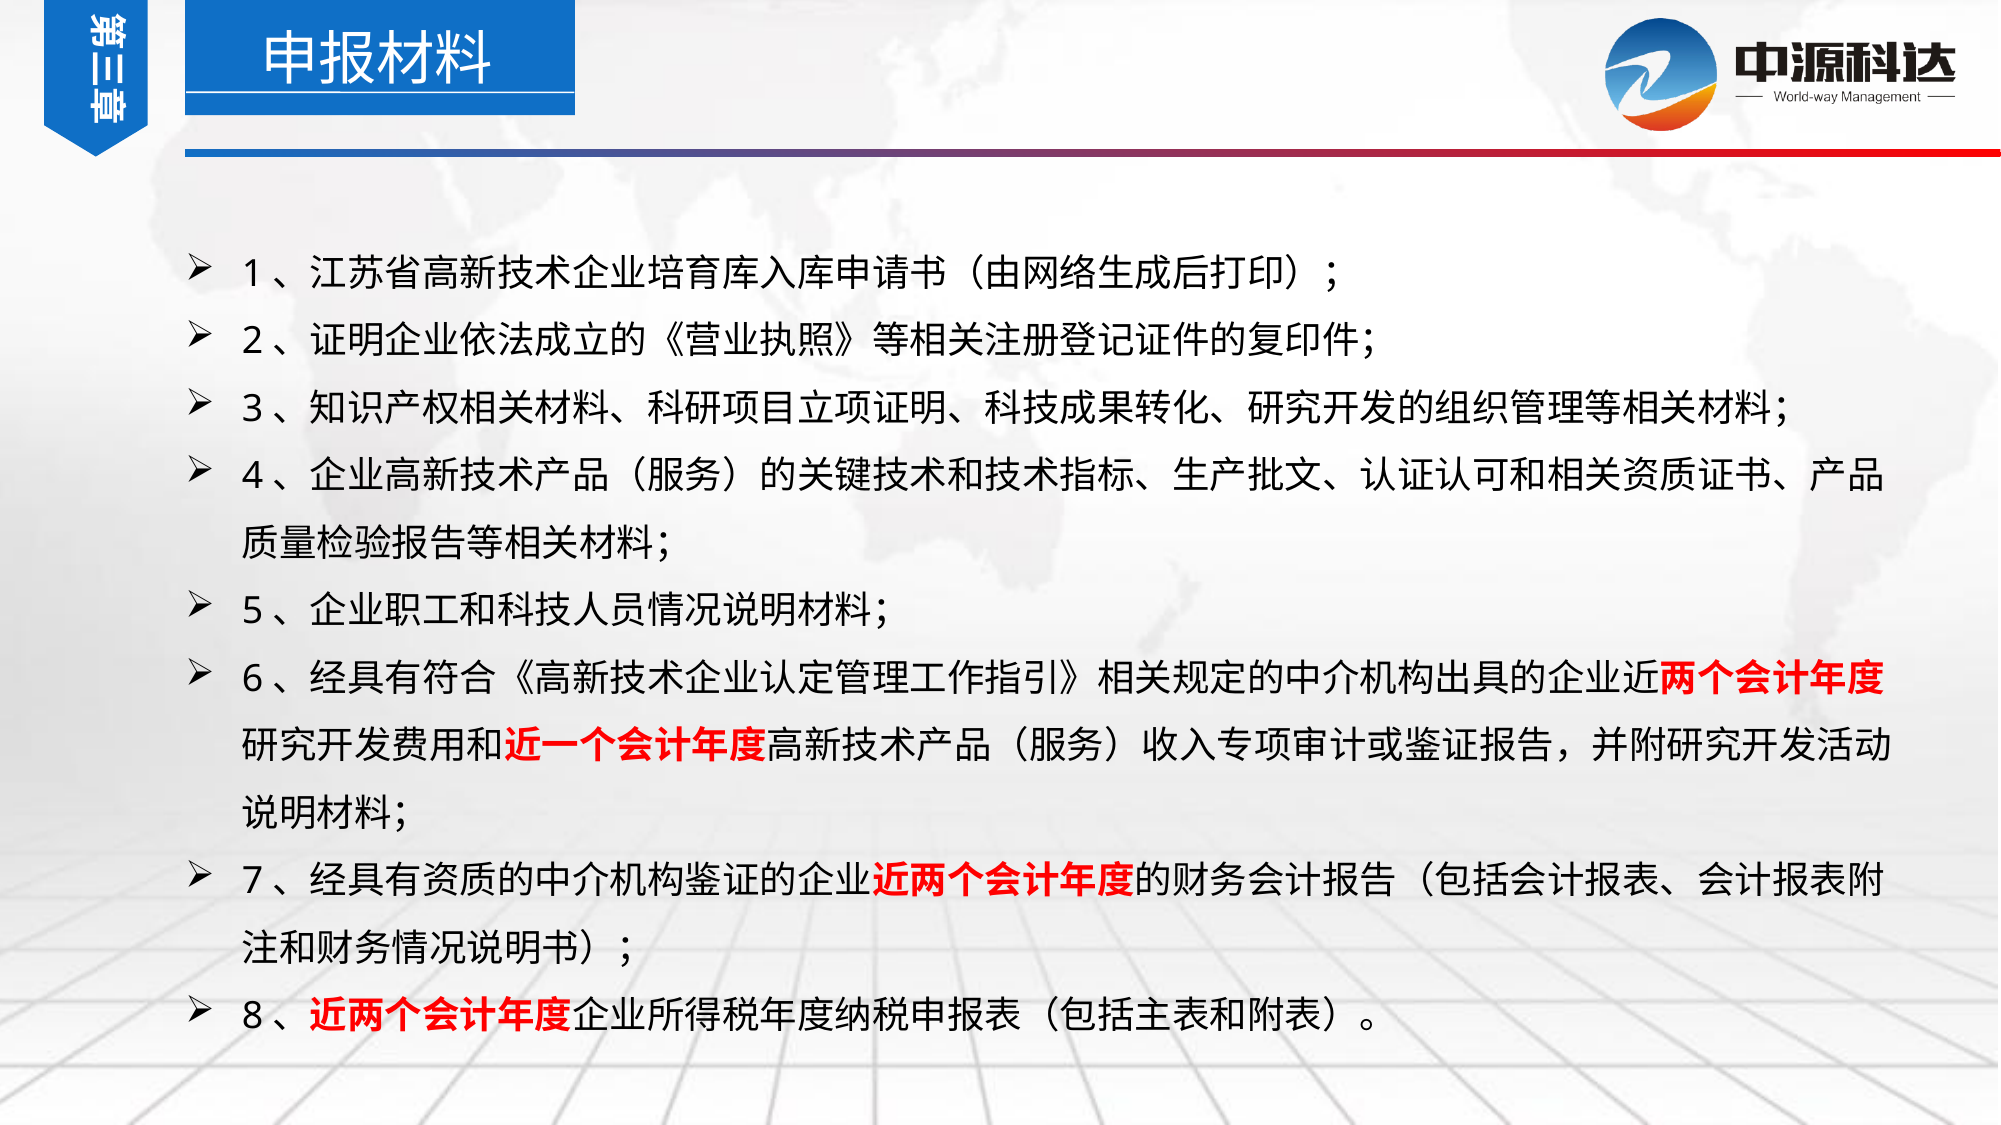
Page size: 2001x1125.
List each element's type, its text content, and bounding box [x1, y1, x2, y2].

picture [0, 0, 1998, 1125]
text_box 申报材料 [245, 13, 508, 99]
text_box 1、江苏省高新技术企业培育库入库申请书（由网络生成后打印）； 2、证明企业依法成立的《营业执照》等相关注册登记证件的复印件； 3、知识产权相关材料、科研项目立项证明、科技成果转化、研究开发的组织管理等相关材料； 4、企业高新技术产品（服务）的关键技术和技术指标、生产批文、认证认可和相关资质证书、产品质量检验报告等相关材料； 5、企业职工和科技人员情况说明材料； 6、经具有符合《高新技术企业认定管理工作指引》相关规定的中介机构出具的企业近两个会计年度研究开发费用和近一个会计年度高新技术产品（服务）收入专项审计或鉴证报告，并附研究开发活动说明材料； 7、经具有资质的中介机构鉴证的企业近两个会计年度的财务会计报告（包括会计报表、会计报表附注和财务情况说明书）； 8、近两个会计年度企业所得税年度纳税申报表（包括主表和附表）。 [170, 219, 1911, 1044]
text_box 第三章 [63, 4, 140, 134]
